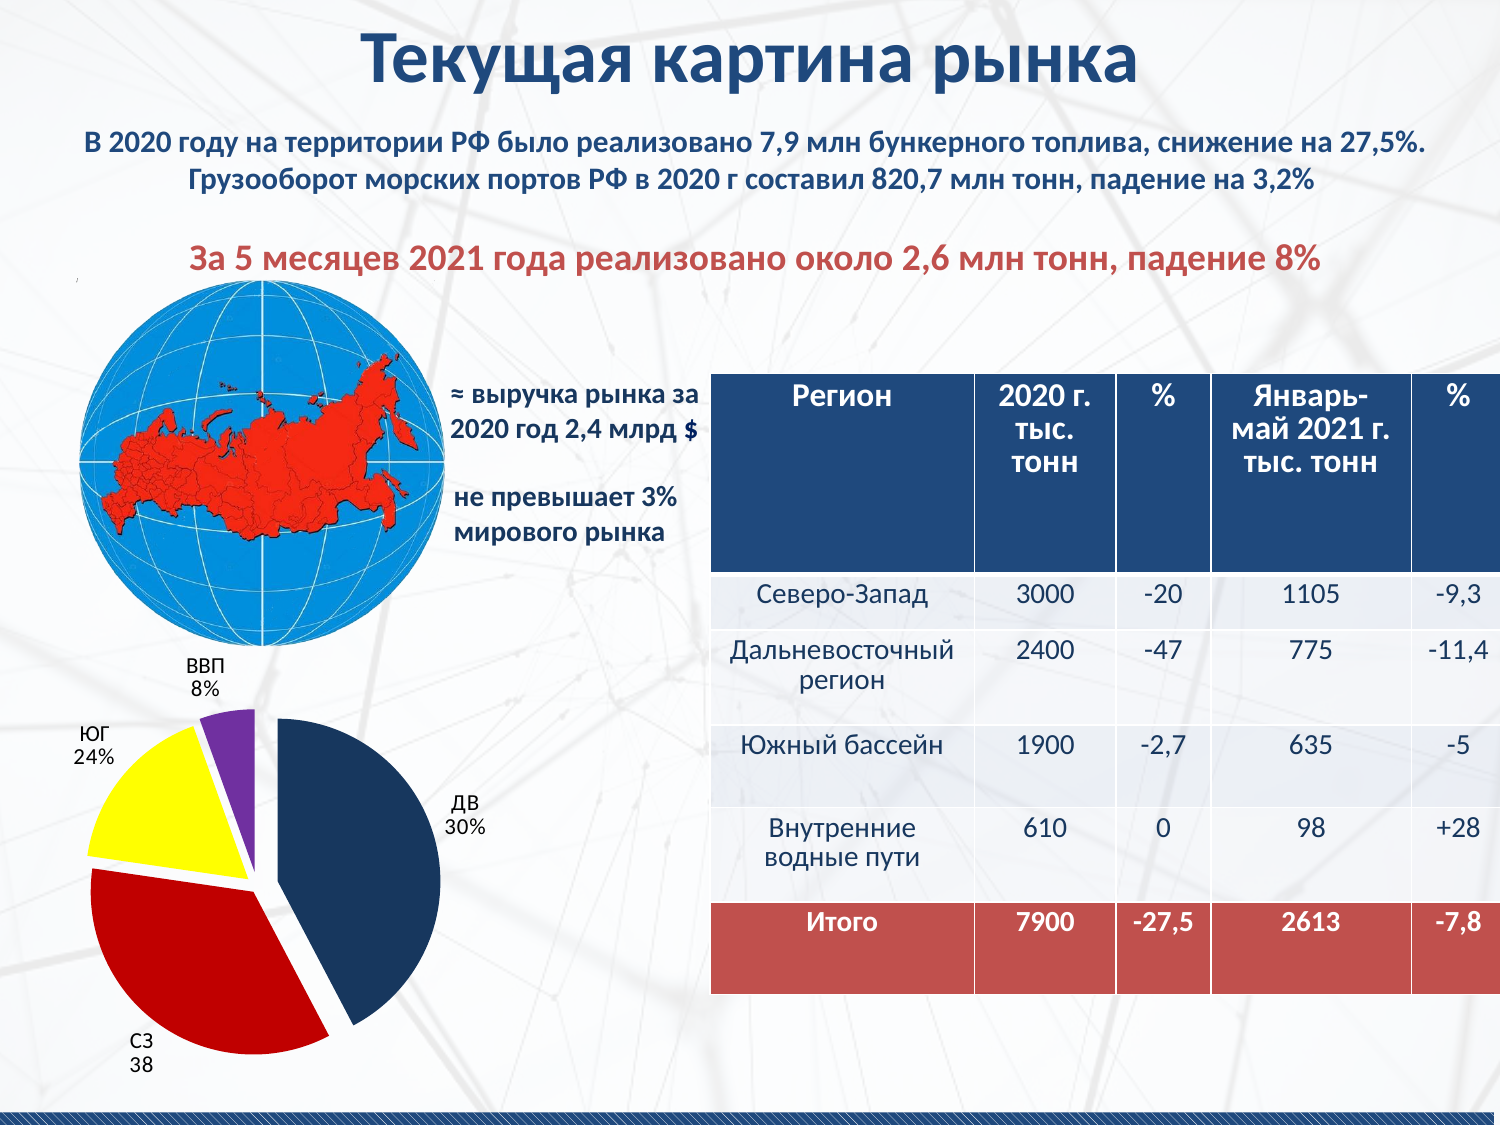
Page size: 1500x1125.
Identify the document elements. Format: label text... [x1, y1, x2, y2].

table_cell Дальневосточный регион [711, 631, 974, 724]
table_header 2020 г. тыс. тонн [975, 374, 1115, 572]
table_cell +28 [1412, 808, 1500, 901]
table_cell 98 [1212, 808, 1411, 901]
table_cell 1900 [975, 726, 1115, 807]
table_cell Северо-Запад [779, 577, 974, 629]
table_cell 7900 [975, 903, 1115, 994]
table_cell 2400 [975, 631, 1115, 724]
table_cell 2613 [1212, 903, 1411, 994]
table_cell 775 [1212, 631, 1411, 724]
table_cell Внутренние водные пути [711, 808, 974, 901]
table_cell 3000 [975, 577, 1115, 629]
table_cell -5 [1412, 726, 1500, 807]
table_cell 0 [1117, 808, 1210, 901]
table_cell 1105 [1212, 577, 1411, 629]
table_cell -20 [1117, 577, 1210, 629]
table_cell -47 [1117, 631, 1210, 724]
table_cell 635 [1212, 726, 1411, 807]
table_header % [1412, 374, 1500, 572]
table_header Январь-май 2021 г. тыс. тонн [1212, 374, 1411, 572]
text_box Текущая картина рынка [0, 7, 1500, 98]
table_cell -27,5 [1117, 903, 1210, 994]
table_cell -2,7 [1117, 726, 1210, 807]
table_cell Южный бассейн [711, 726, 974, 807]
table_cell Итого [711, 903, 974, 994]
text_box [573, 1110, 1496, 1125]
table_cell -7,8 [1412, 903, 1500, 994]
table_cell 610 [975, 808, 1115, 901]
chart [0, 650, 570, 1125]
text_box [76, 278, 775, 651]
table_header Регион [779, 374, 974, 572]
table_cell -9,3 [1412, 577, 1500, 629]
table_header % [1117, 374, 1210, 572]
text_box В 2020 году на территории РФ было реализовано 7,9 млн бункерного топлива, снижение на 27,5%. Грузооборот морских портов РФ в 2020 г составил 820,7 млн тонн, падение на 3,2% За 5 месяцев 2021 года реализовано около 2,6 млн тонн, падение 8% [0, 113, 1500, 286]
table_cell -11,4 [1412, 631, 1500, 724]
